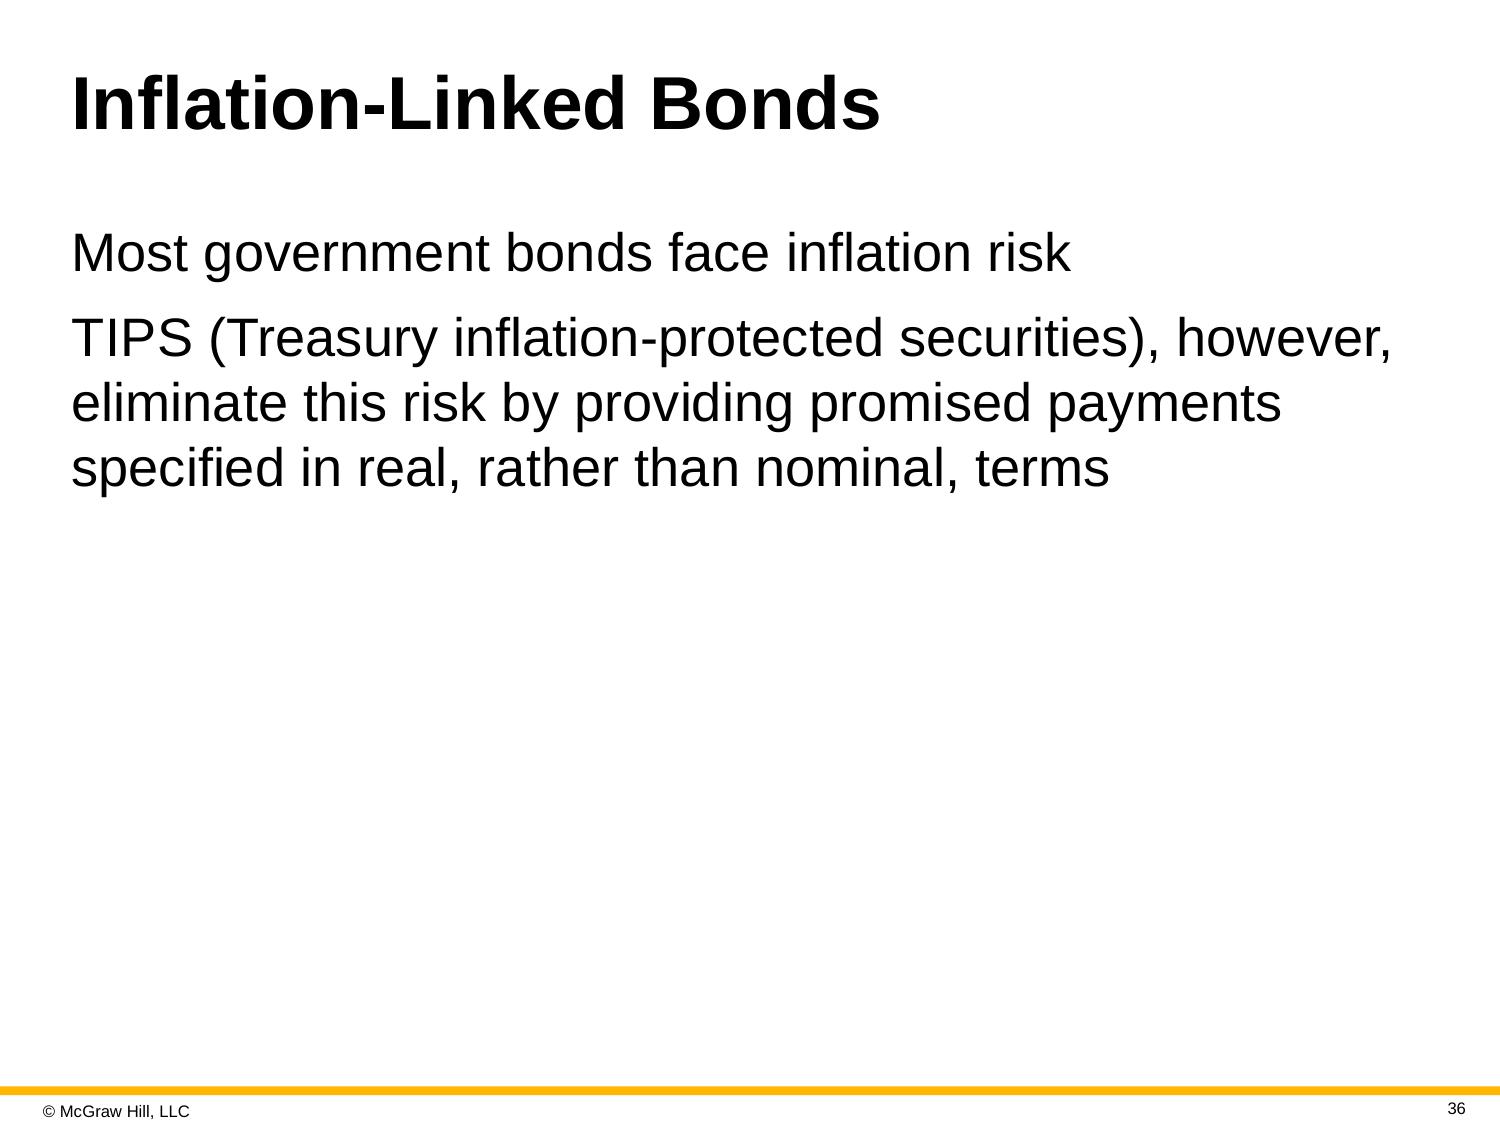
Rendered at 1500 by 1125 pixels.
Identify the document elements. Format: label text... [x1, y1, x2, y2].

title Inflation-Linked Bonds [56, 38, 1444, 173]
list Most government bonds face inflation risk T I P S (Treasury inflation-protected securities), however, eliminate this risk by providing promised payments specified in real, rather than nominal, terms [56, 209, 1444, 1025]
slide_number 36 [1415, 1094, 1474, 1122]
